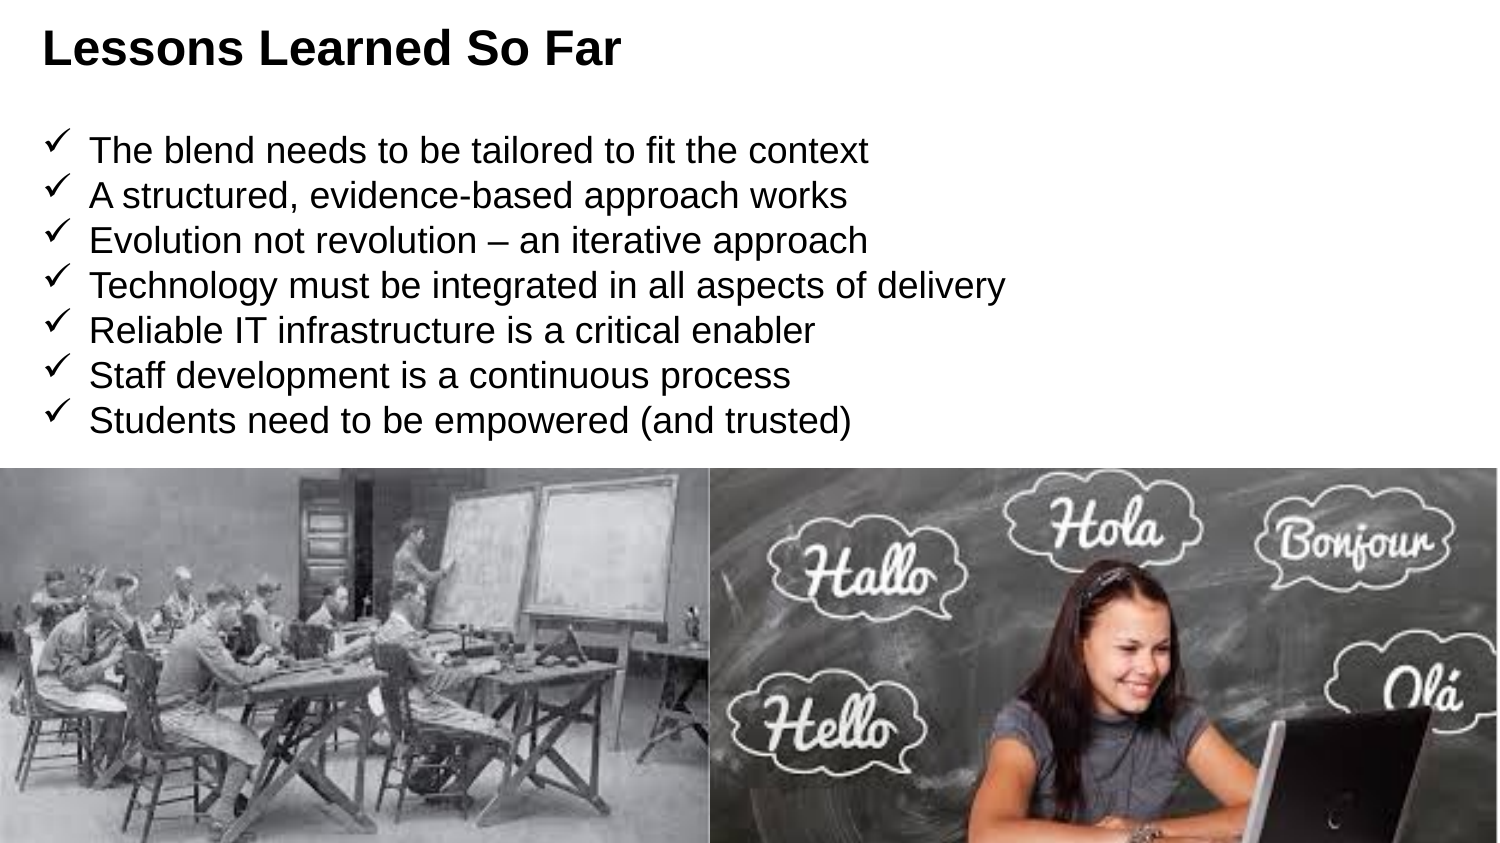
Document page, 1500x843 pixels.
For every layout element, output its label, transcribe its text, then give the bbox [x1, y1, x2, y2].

picture [710, 468, 1500, 843]
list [0, 468, 710, 843]
title Lessons Learned So Far [27, 8, 1396, 102]
text_box The blend needs to be tailored to fit the context A structured, evidence-based approach works Evolution not revolution – an iterative approach Technology must be integrated in all aspects of delivery Reliable IT infrastructure is a critical enabler Staff development is a continuous process Students need to be empowered (and trusted) [27, 118, 1283, 468]
